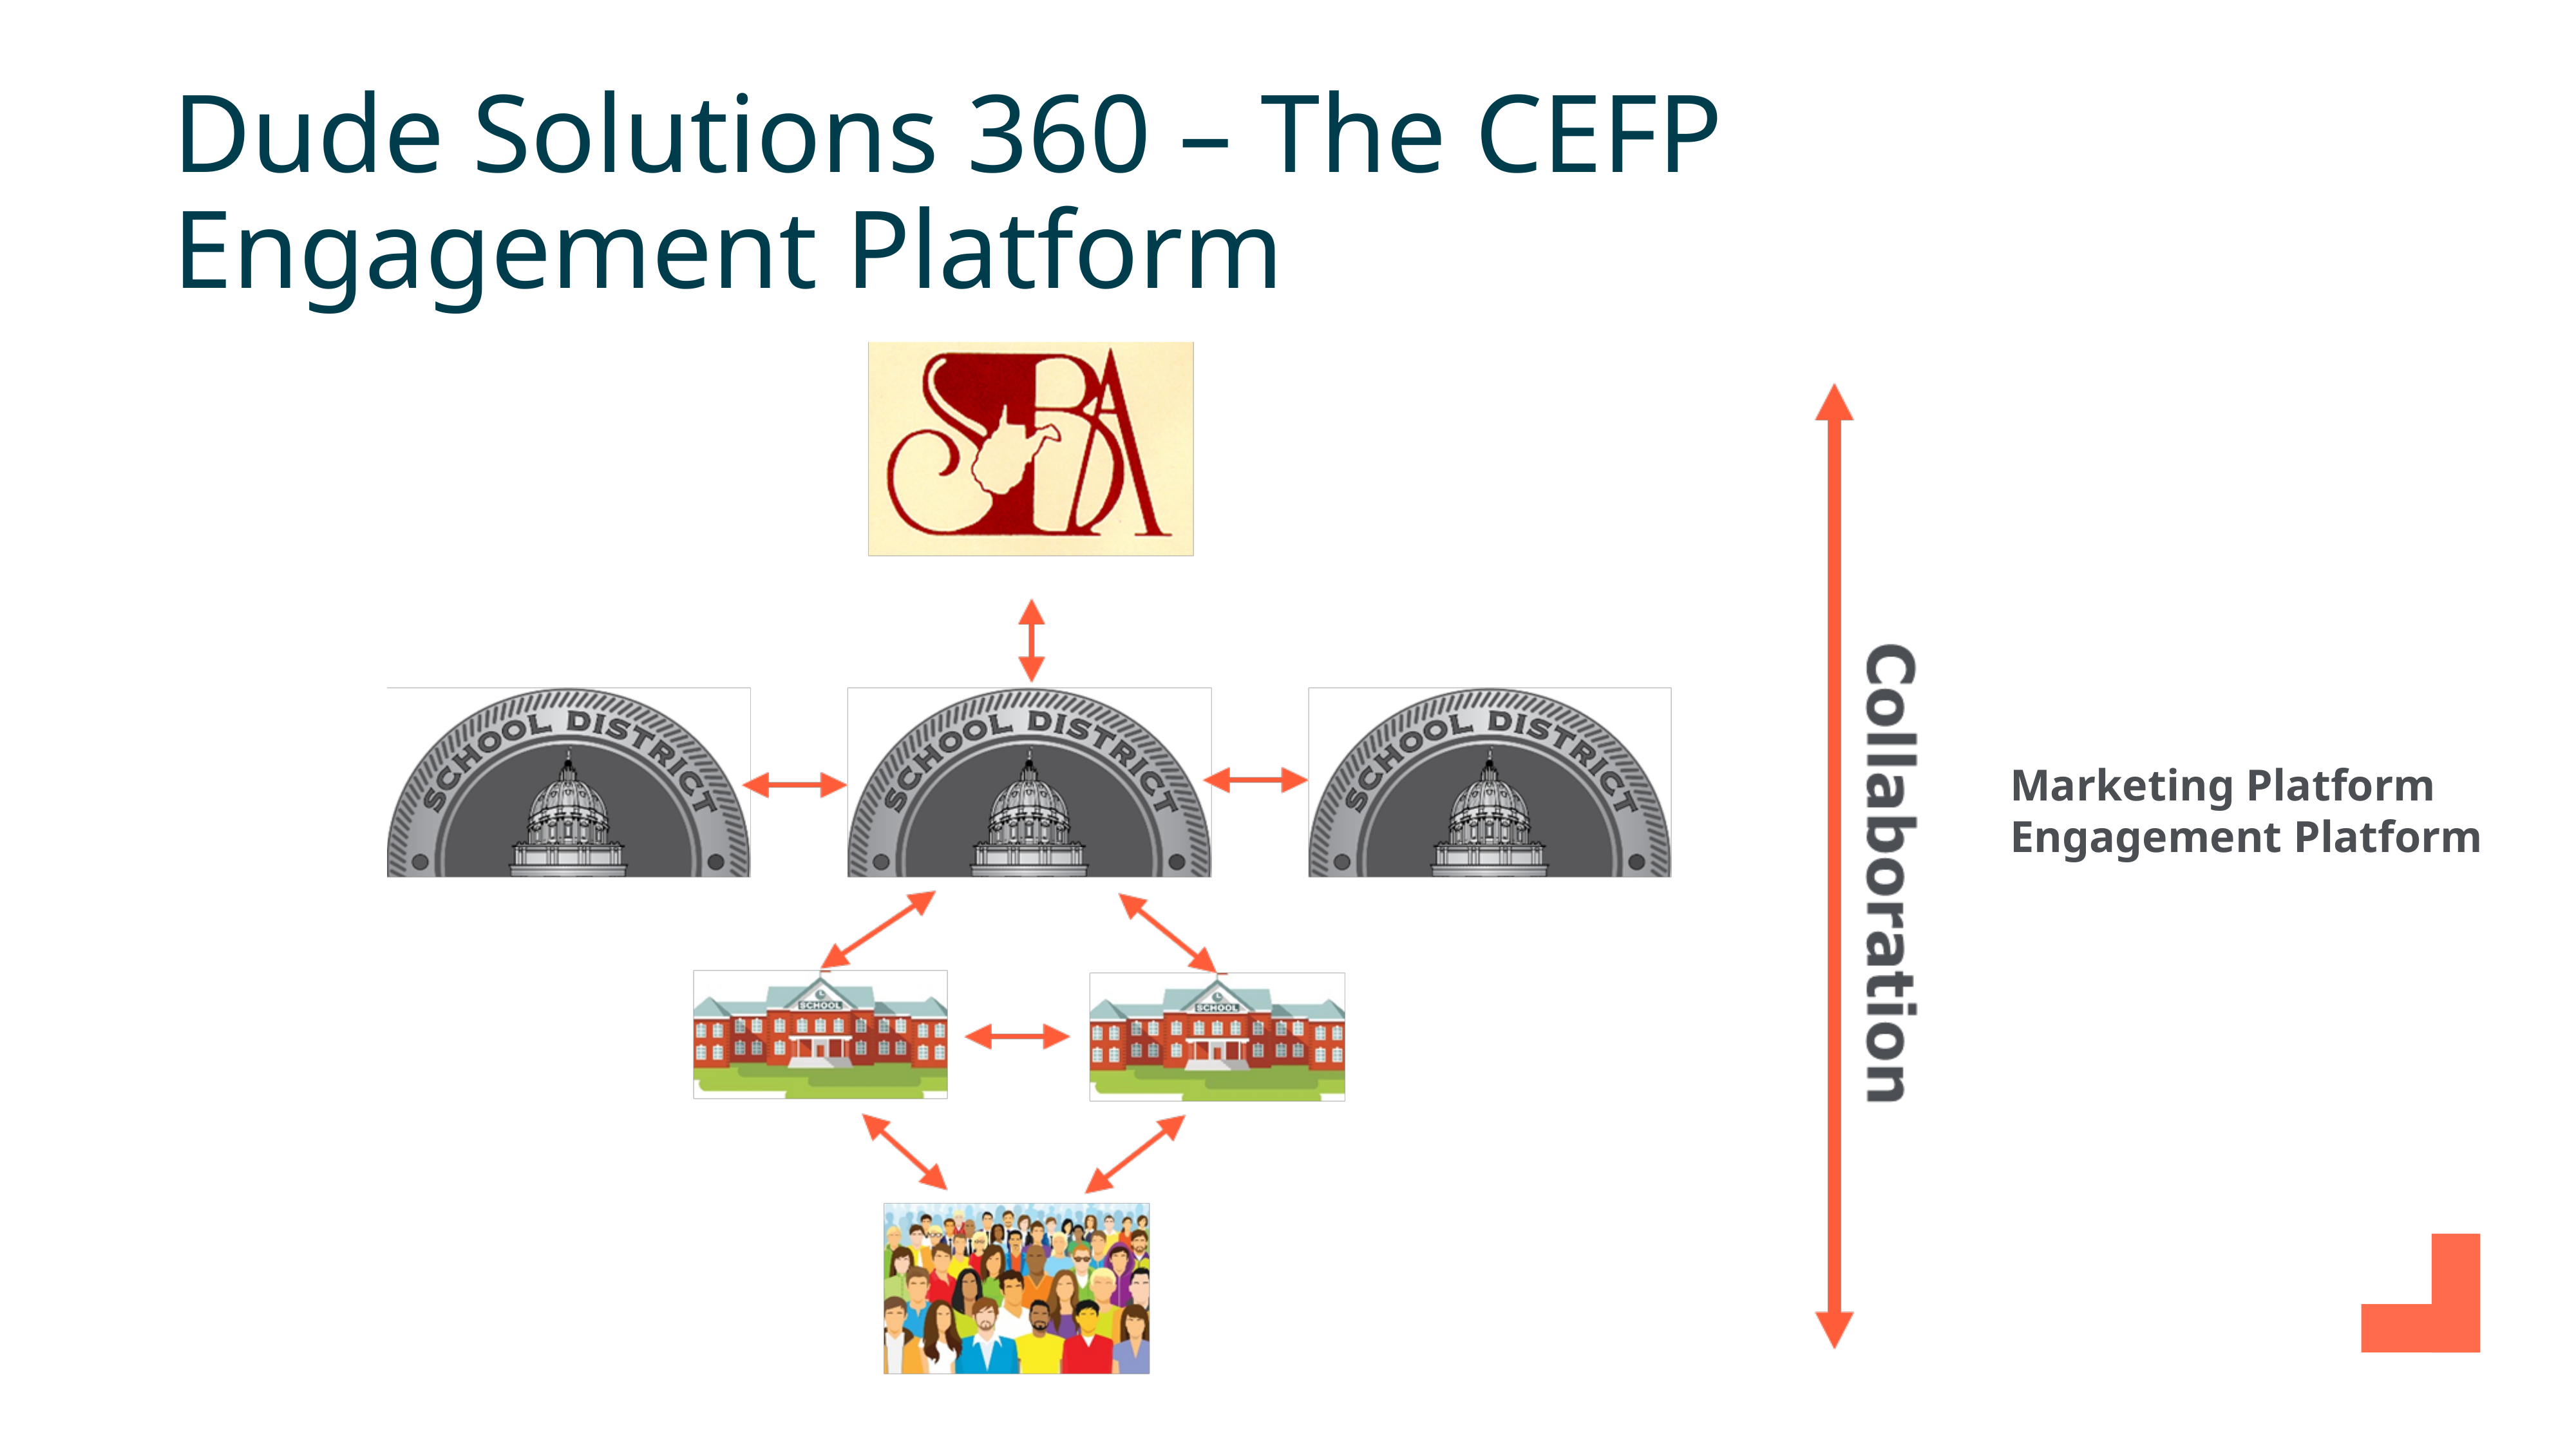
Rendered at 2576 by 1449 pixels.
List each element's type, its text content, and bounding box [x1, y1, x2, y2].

text_box Marketing Platform Engagement Platform [1958, 753, 2576, 866]
picture [386, 342, 1953, 1388]
title Dude Solutions 360 – The CEFP Engagement Platform [165, 71, 2174, 343]
